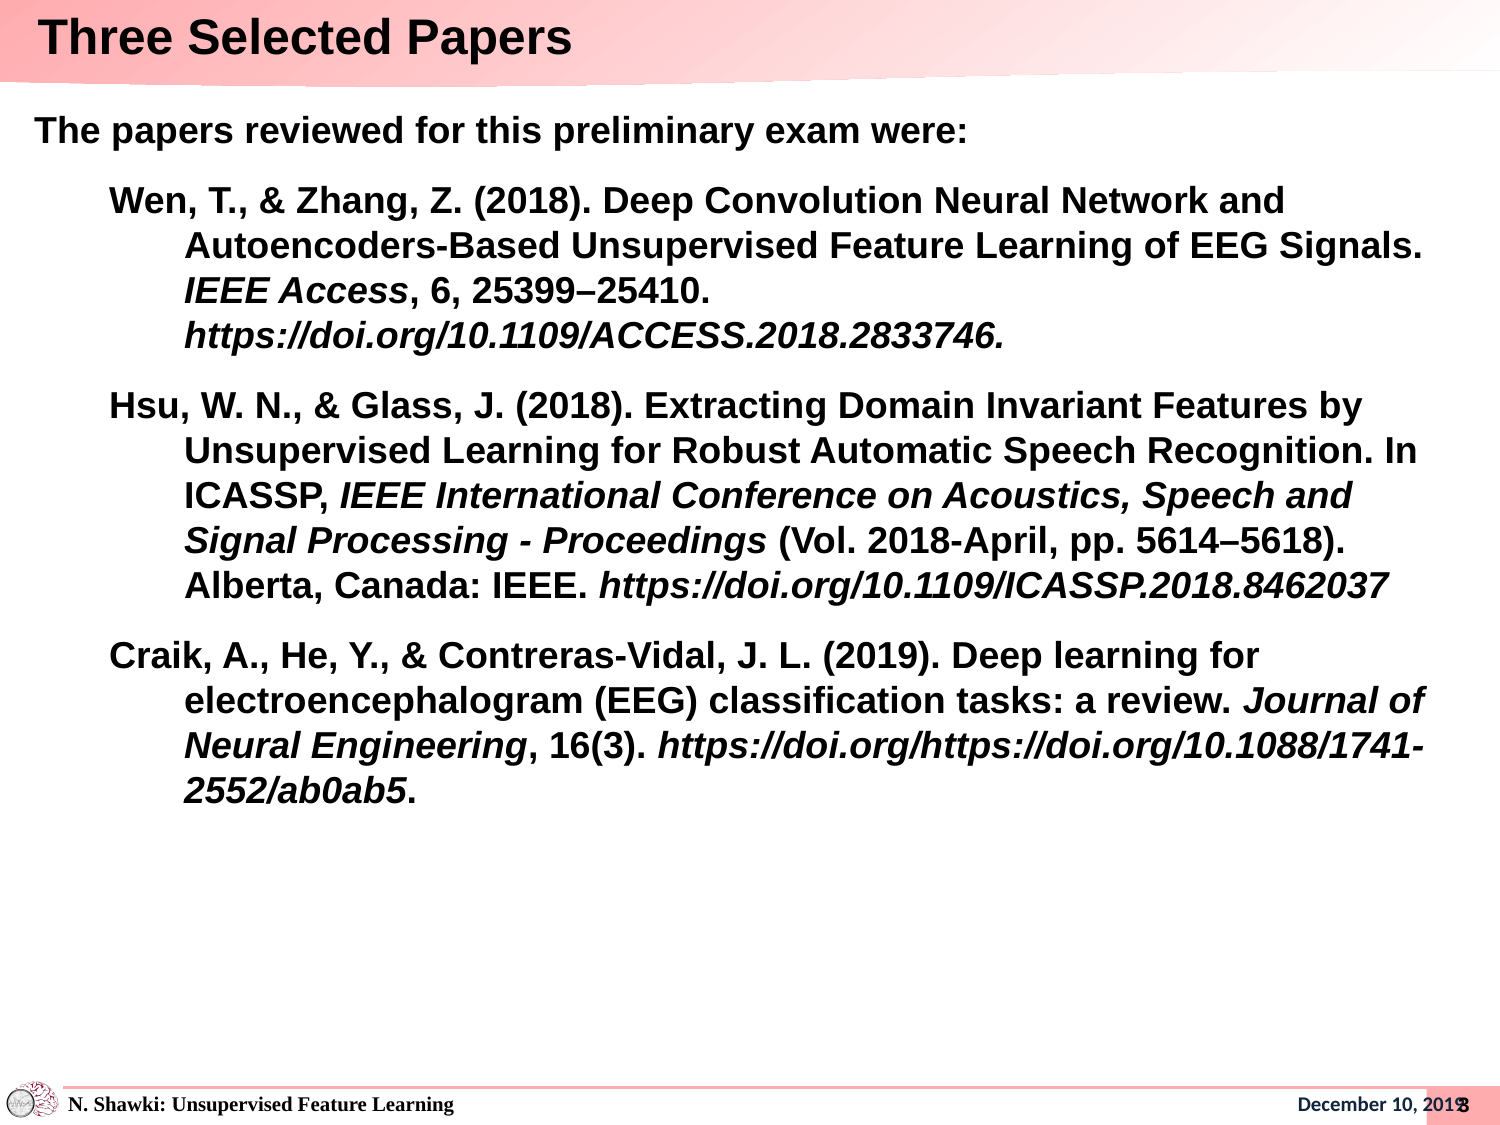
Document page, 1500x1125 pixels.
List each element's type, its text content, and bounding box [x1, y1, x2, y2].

picture [6, 1081, 59, 1118]
list The papers reviewed for this preliminary exam were: Wen, T., & Zhang, Z. (2018). Deep Convolution Neural Network and Autoencoders-Based Unsupervised Feature Learning of EEG Signals. IEEE Access, 6, 25399–25410. https://doi.org/10.1109/ACCESS.2018.2833746. Hsu, W. N., & Glass, J. (2018). Extracting Domain Invariant Features by Unsupervised Learning for Robust Automatic Speech Recognition. In ICASSP, IEEE International Conference on Acoustics, Speech and Signal Processing - Proceedings (Vol. 2018-April, pp. 5614–5618). Alberta, Canada: IEEE. https://doi.org/10.1109/ICASSP.2018.8462037 Craik, A., He, Y., & Contreras-Vidal, J. L. (2019). Deep learning for electroencephalogram (EEG) classification tasks: a review. Journal of Neural Engineering, 16(3). https://doi.org/https://doi.org/10.1088/1741-2552/ab0ab5. [34, 106, 1460, 1037]
title Three Selected Papers [0, 0, 1500, 54]
